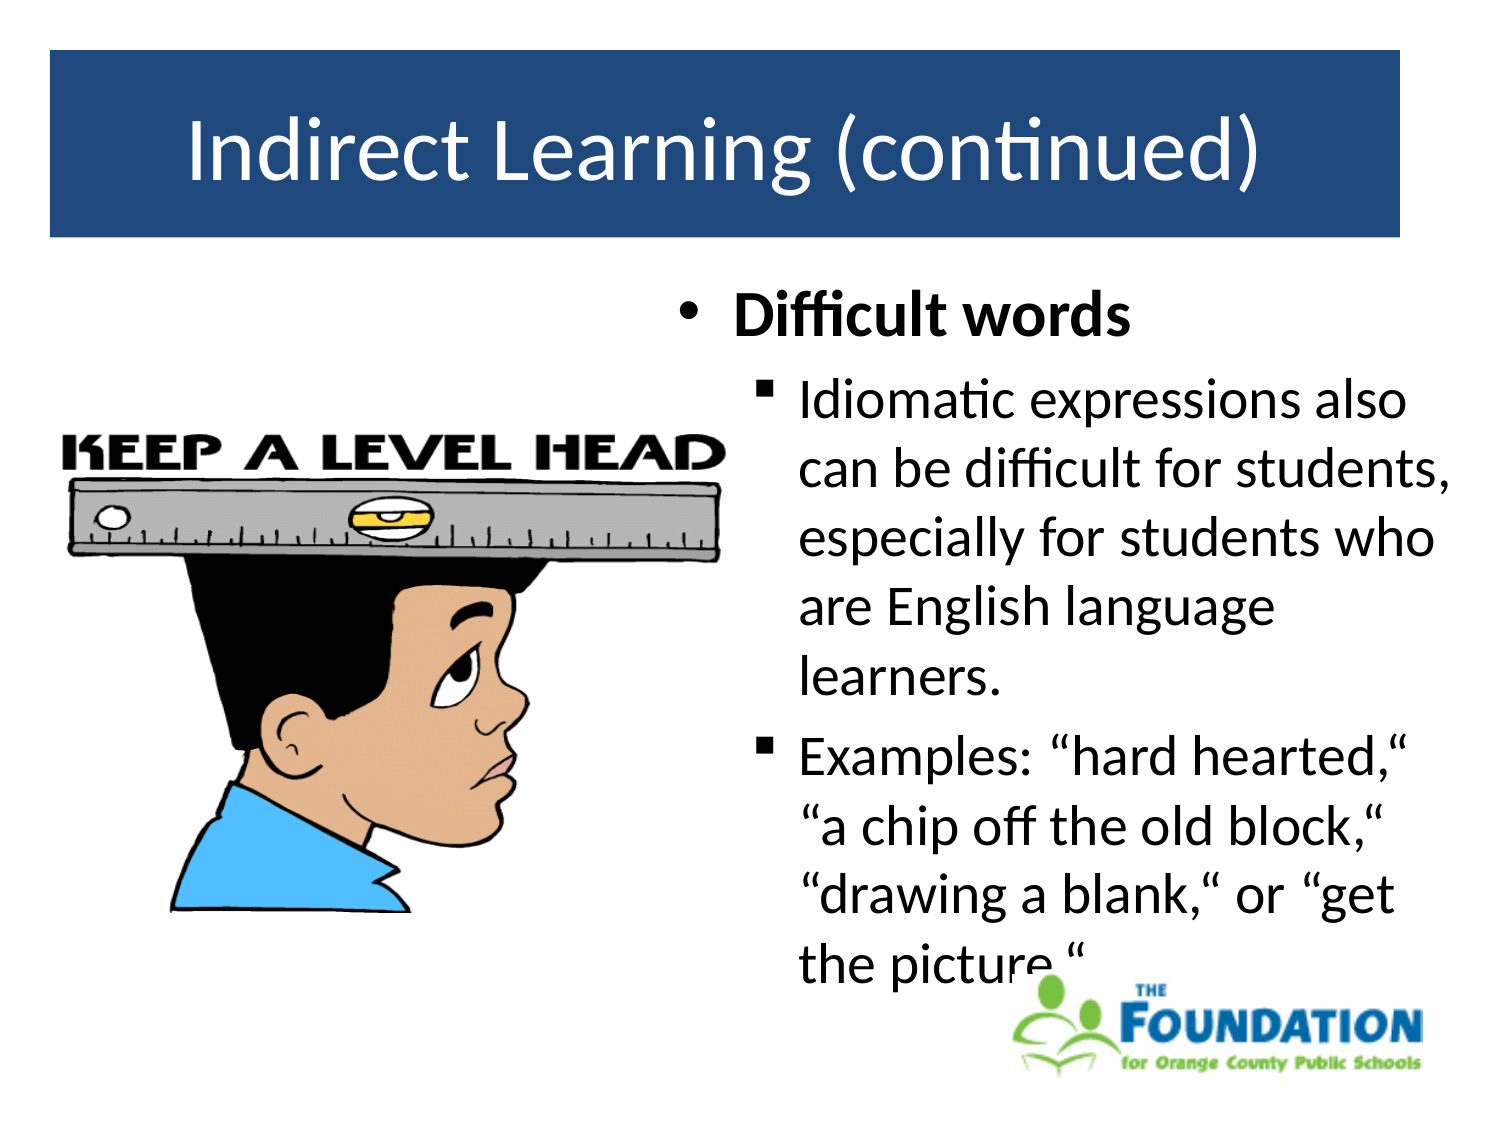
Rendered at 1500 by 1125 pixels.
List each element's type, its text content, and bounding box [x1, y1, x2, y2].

text_box Indirect Learning (continued) [49, 50, 1400, 238]
title Indirect Learning (continued) [75, 45, 1425, 233]
list Difficult words Idiomatic expressions also can be difficult for students, especially for students who are English language learners. Examples: “hard hearted,“ “a chip off the old block,“ “drawing a blank,“ or “get the picture.“ [662, 262, 1475, 1005]
picture [1012, 974, 1424, 1079]
picture [62, 424, 738, 913]
